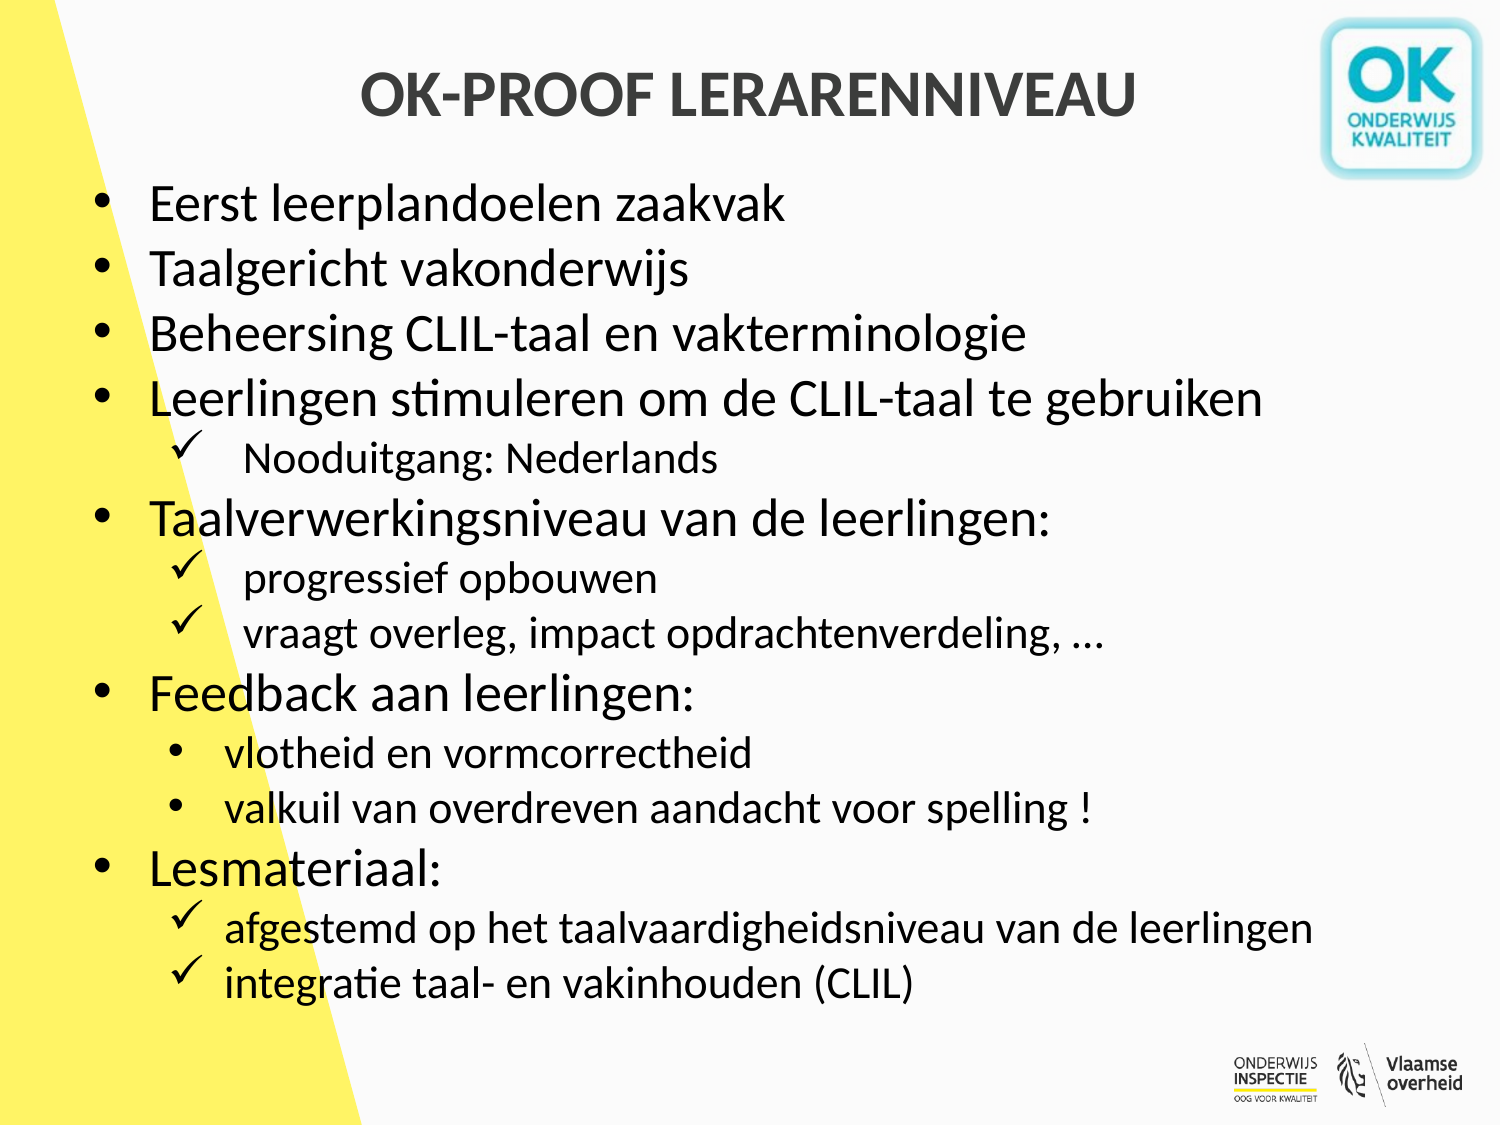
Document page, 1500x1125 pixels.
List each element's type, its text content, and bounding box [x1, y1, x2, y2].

title OK-proof lerarenniveau [41, 19, 1290, 161]
picture [1234, 1043, 1462, 1107]
list [63, 112, 1290, 987]
picture [1300, 0, 1500, 199]
text_box Eerst leerplandoelen zaakvak Taalgericht vakonderwijs Beheersing CLIL-taal en vakterminologie Leerlingen stimuleren om de CLIL-taal te gebruiken Nooduitgang: Nederlands Taalverwerkingsniveau van de leerlingen: progressief opbouwen vraagt overleg, impact opdrachtenverdeling, … Feedback aan leerlingen: vlotheid en vormcorrectheid valkuil van overdreven aandacht voor spelling ! Lesmateriaal: afgestemd op het taalvaardigheidsniveau van de leerlingen integratie taal- en vakinhouden (CLIL) [78, 160, 1422, 1015]
